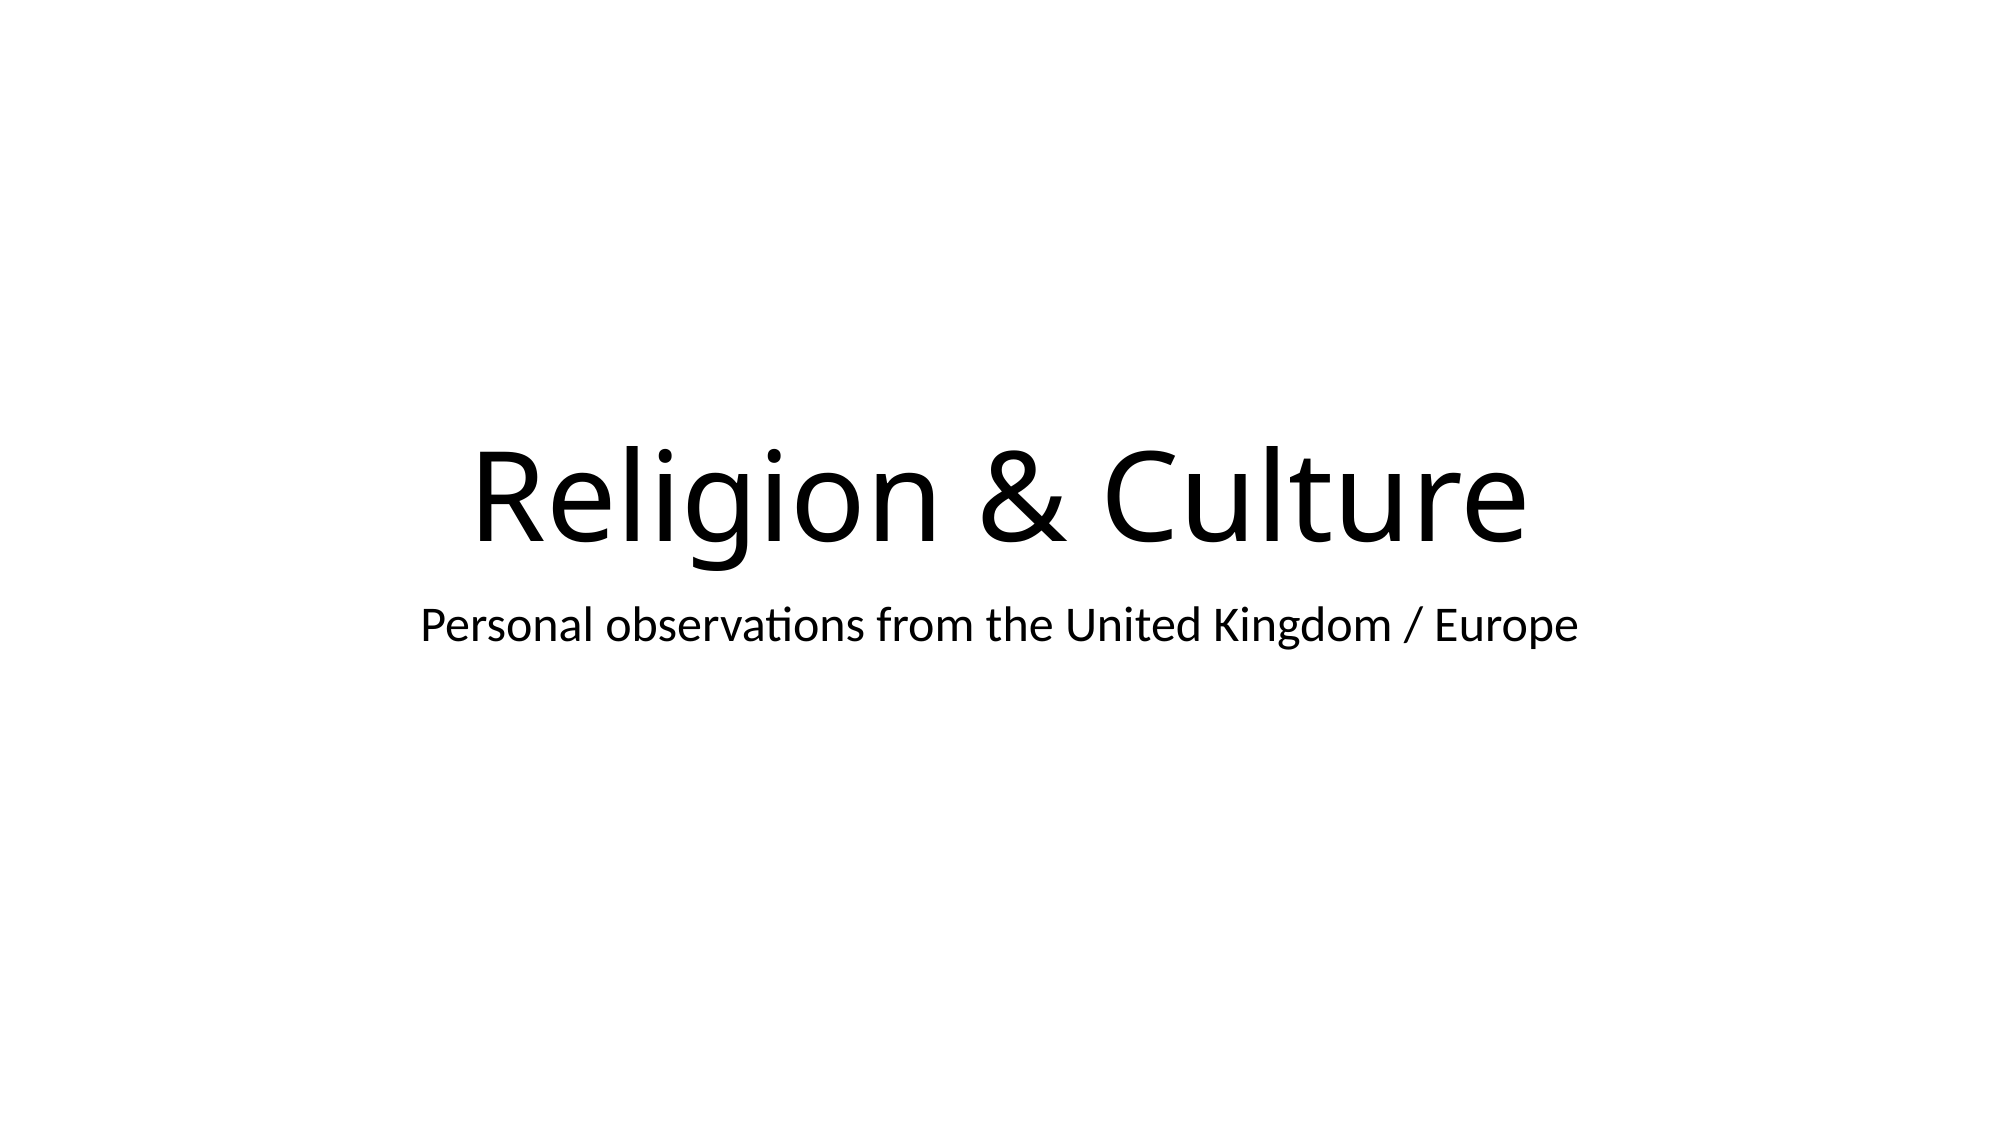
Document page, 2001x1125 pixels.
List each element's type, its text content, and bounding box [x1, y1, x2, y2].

title Religion & Culture [249, 184, 1750, 576]
subtitle Personal observations from the United Kingdom / Europe [249, 590, 1750, 863]
